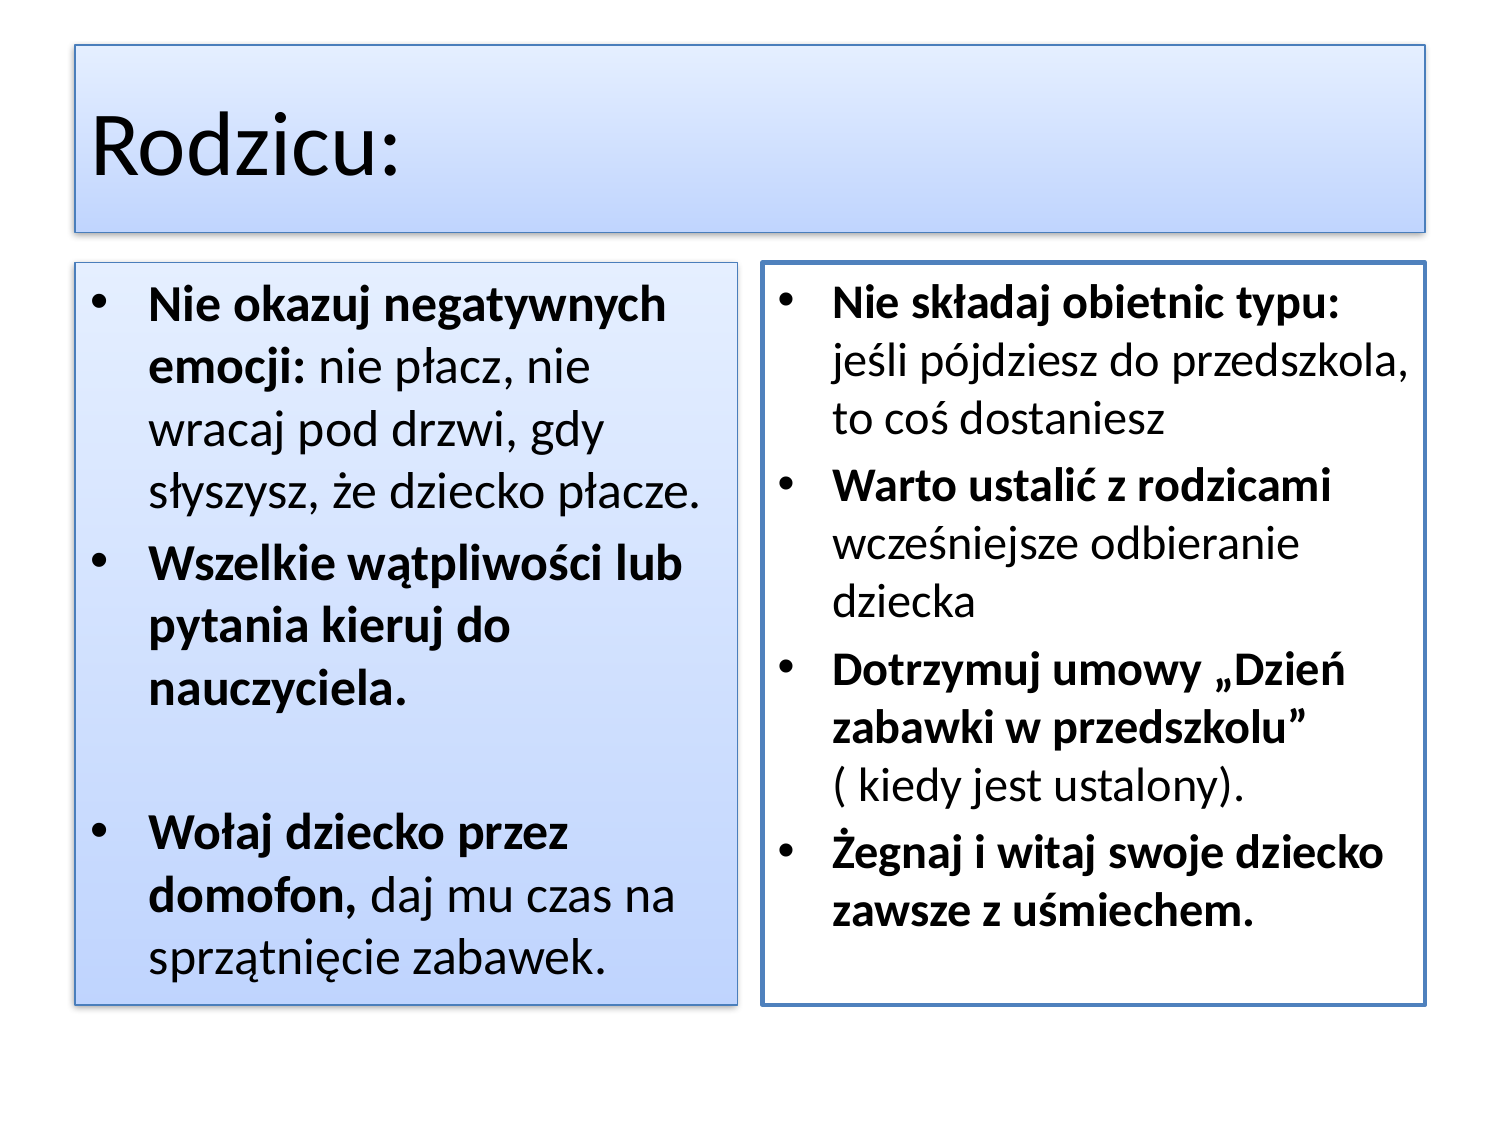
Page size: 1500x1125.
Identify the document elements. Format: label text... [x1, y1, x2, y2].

list Nie składaj obietnic typu: jeśli pójdziesz do przedszkola, to coś dostaniesz Warto ustalić z rodzicami wcześniejsze odbieranie dziecka Dotrzymuj umowy „Dzień zabawki w przedszkolu” ( kiedy jest ustalony). Żegnaj i witaj swoje dziecko zawsze z uśmiechem. [760, 260, 1427, 1007]
list Nie okazuj negatywnych emocji: nie płacz, nie wracaj pod drzwi, gdy słyszysz, że dziecko płacze. Wszelkie wątpliwości lub pytania kieruj do nauczyciela. Wołaj dziecko przez domofon, daj mu czas na sprzątnięcie zabawek. [74, 262, 738, 1006]
title Rodzicu: [74, 44, 1426, 233]
